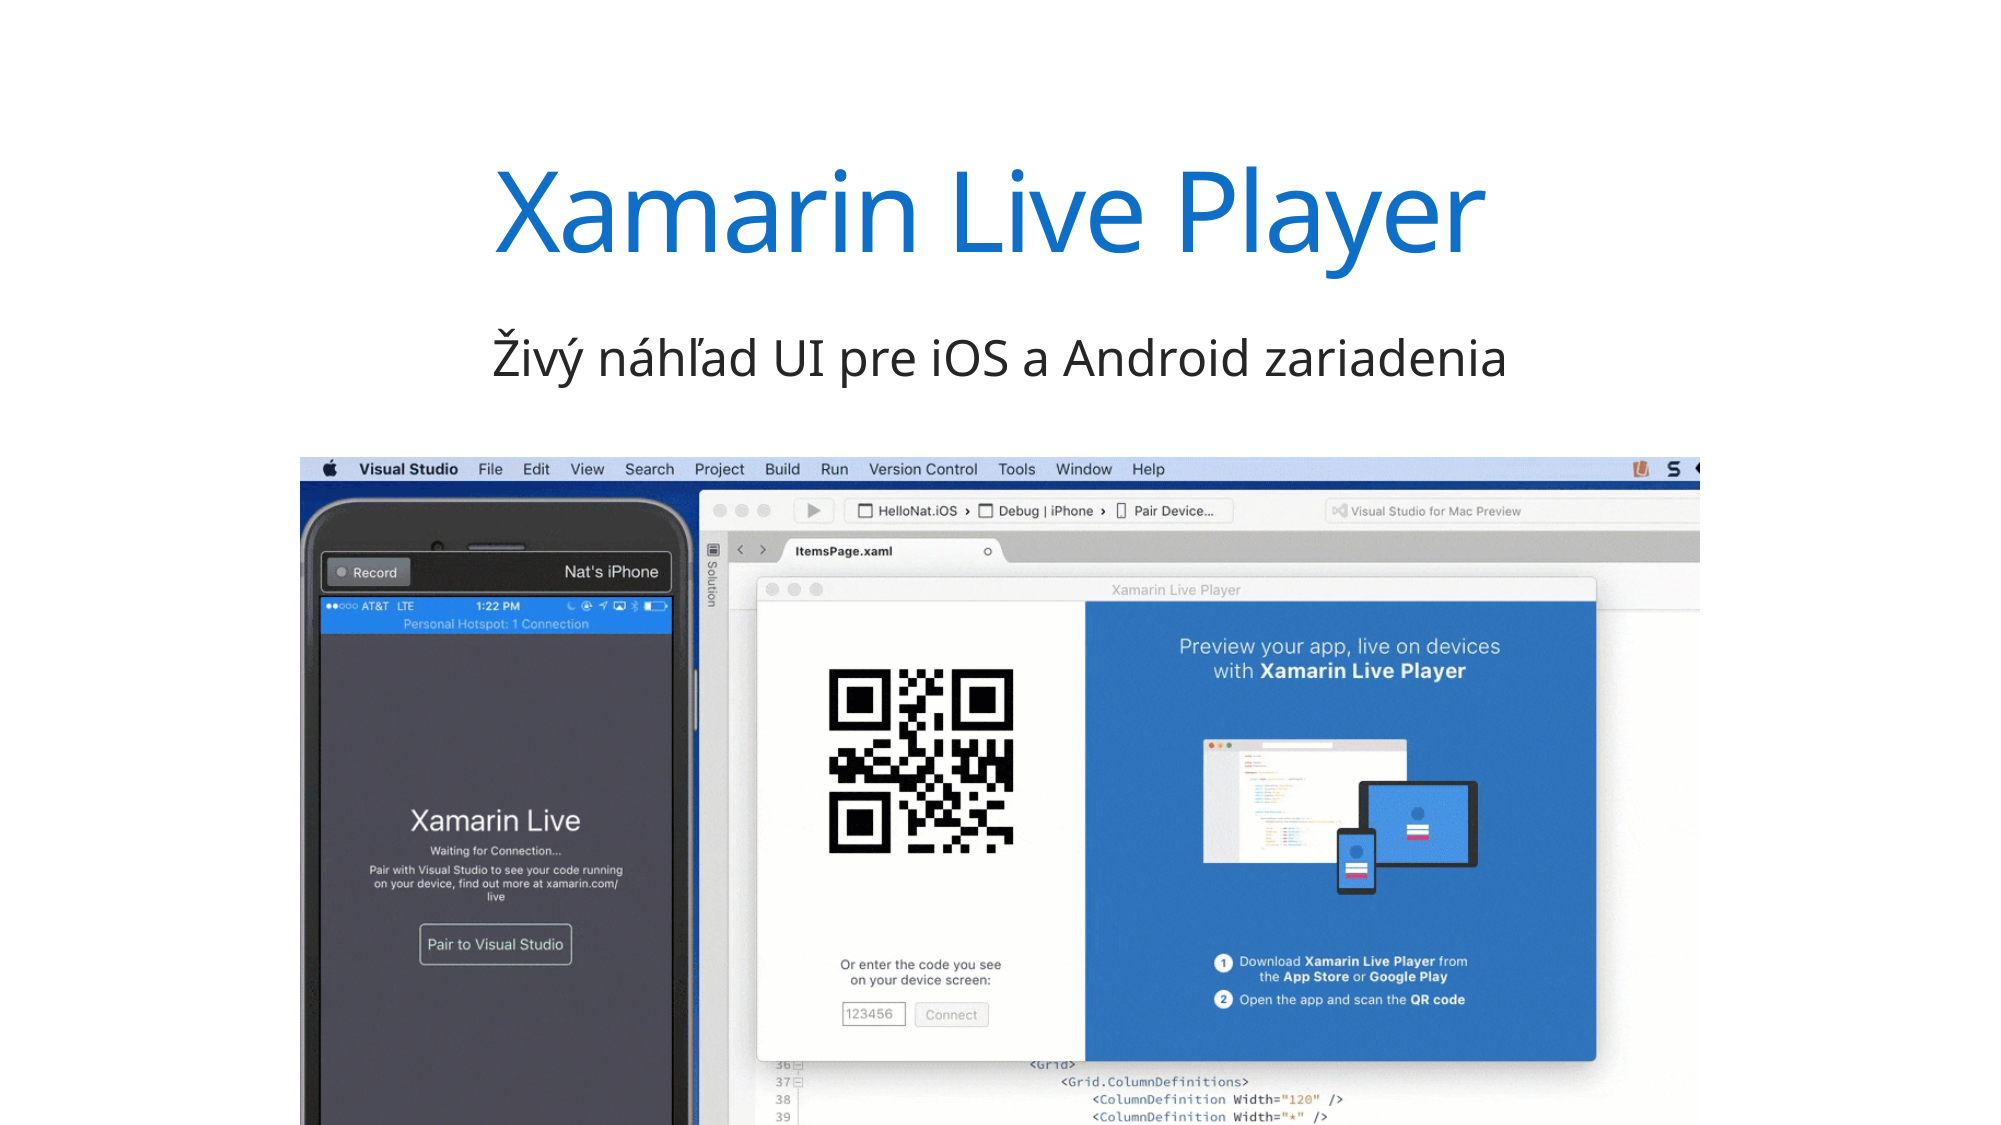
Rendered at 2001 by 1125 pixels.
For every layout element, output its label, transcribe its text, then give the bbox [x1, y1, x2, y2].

picture [300, 457, 1700, 1125]
title Xamarin Live Player [107, 81, 1875, 354]
list Živý náhľad UI pre iOS a Android zariadenia [111, 328, 1876, 716]
